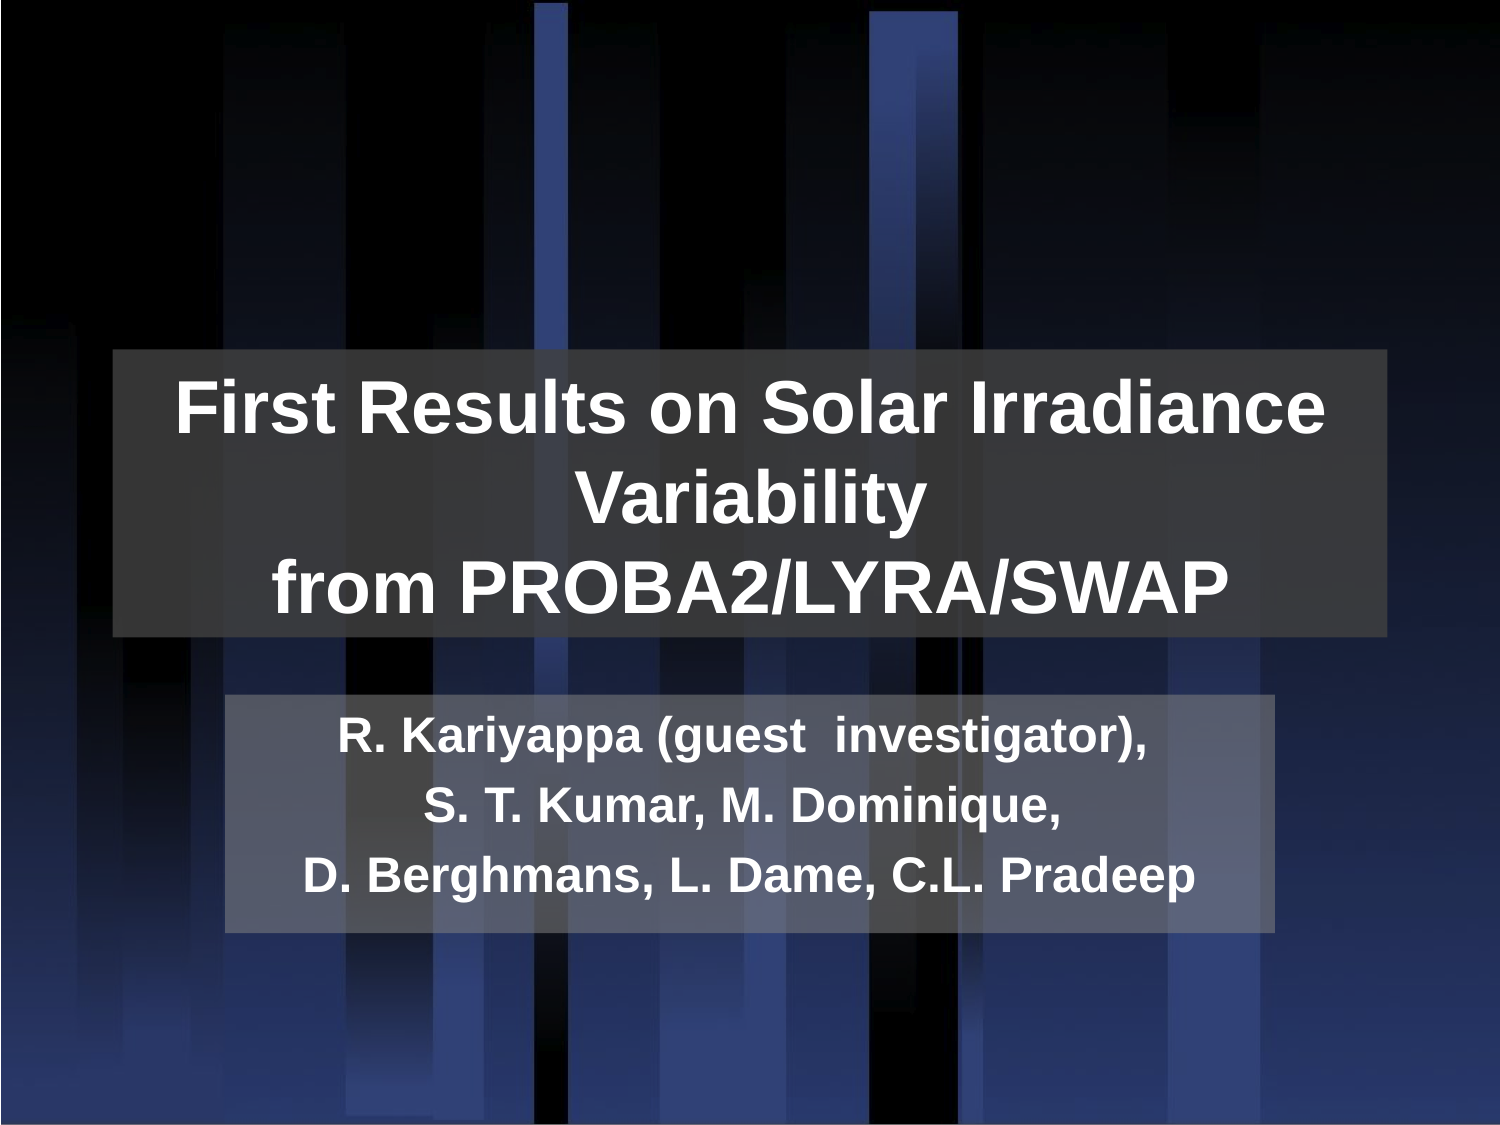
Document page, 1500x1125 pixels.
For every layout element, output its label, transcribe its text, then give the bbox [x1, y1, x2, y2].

picture [0, 0, 1500, 1125]
subtitle R. Kariyappa (guest investigator), S. T. Kumar, M. Dominique, D. Berghmans, L. Dame, C.L. Pradeep [224, 694, 1276, 934]
title First Results on Solar Irradiance Variability from PROBA2/LYRA/SWAP [112, 349, 1388, 638]
